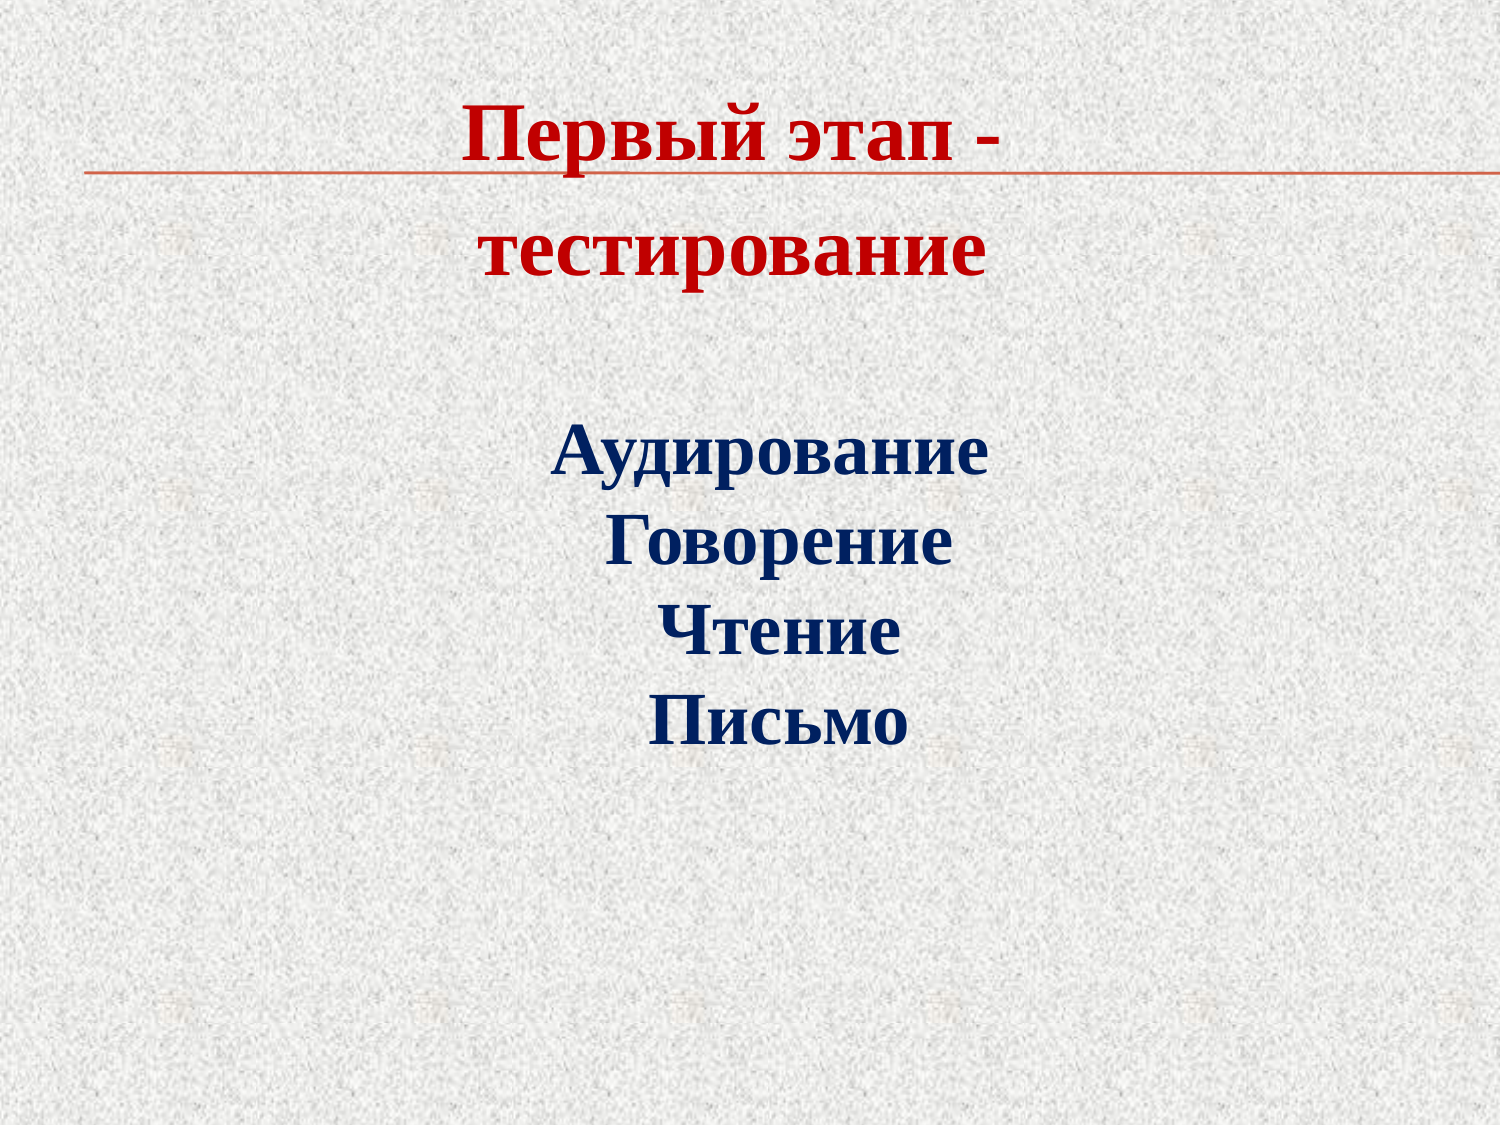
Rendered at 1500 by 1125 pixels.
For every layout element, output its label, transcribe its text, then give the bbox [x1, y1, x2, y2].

picture [0, 0, 1500, 1125]
text_box Аудирование Говорение Чтение Письмо [100, 302, 1459, 928]
text_box Первый этап - тестирование [206, 54, 1258, 300]
